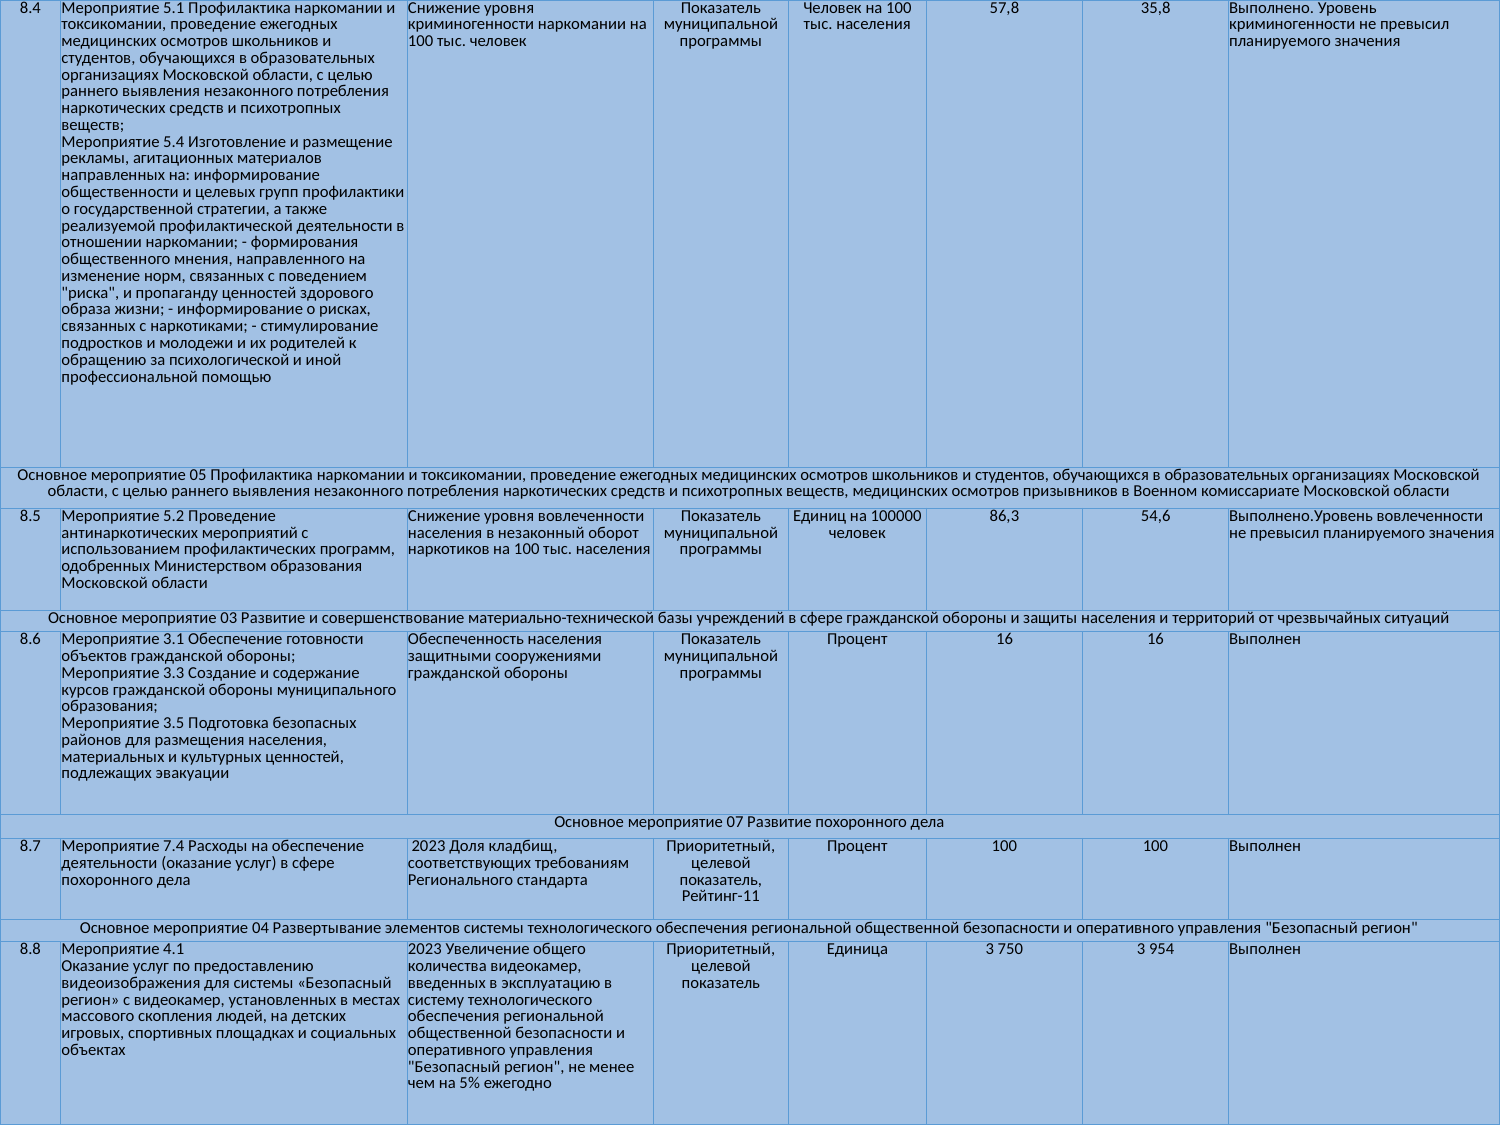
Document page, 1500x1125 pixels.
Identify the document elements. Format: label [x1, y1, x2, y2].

table_cell [927, 942, 1082, 1124]
table_cell [61, 509, 407, 610]
table_cell [927, 839, 1082, 919]
table_cell [789, 509, 926, 610]
table_cell [1229, 839, 1499, 919]
table_cell [1229, 942, 1499, 1124]
table_cell [1, 942, 60, 1124]
table_cell [654, 942, 788, 1124]
table_header [1229, 1, 1499, 467]
table_cell [1229, 509, 1499, 610]
table_header [408, 1, 653, 467]
table_cell [789, 632, 926, 814]
table_header [61, 1, 407, 467]
table_header [927, 1, 1082, 467]
table_cell [408, 942, 653, 1124]
table_cell [408, 632, 653, 814]
table_cell [1, 468, 1499, 508]
table_cell [789, 942, 926, 1124]
table_cell [1, 920, 1499, 941]
table_cell [789, 839, 926, 919]
table_cell [1, 815, 1499, 838]
table_cell [1083, 632, 1228, 814]
table_cell [61, 632, 407, 814]
table_cell [61, 942, 407, 1124]
table_cell [1, 611, 1499, 631]
table_header [1083, 1, 1228, 467]
table_cell [61, 839, 407, 919]
table_cell [408, 509, 653, 610]
table_cell [1, 509, 60, 610]
table_cell [1229, 632, 1499, 814]
table_header [654, 1, 788, 467]
table_cell [1083, 509, 1228, 610]
table_header [1, 1, 60, 467]
table_header [789, 1, 926, 467]
table_cell [1, 632, 60, 814]
table_cell [654, 632, 788, 814]
table_cell [1, 839, 60, 919]
table_cell [927, 509, 1082, 610]
table_cell [408, 839, 653, 919]
table_cell [1083, 942, 1228, 1124]
table_cell [927, 632, 1082, 814]
table_cell [654, 839, 788, 919]
table_cell [1083, 839, 1228, 919]
table_cell [654, 509, 788, 610]
